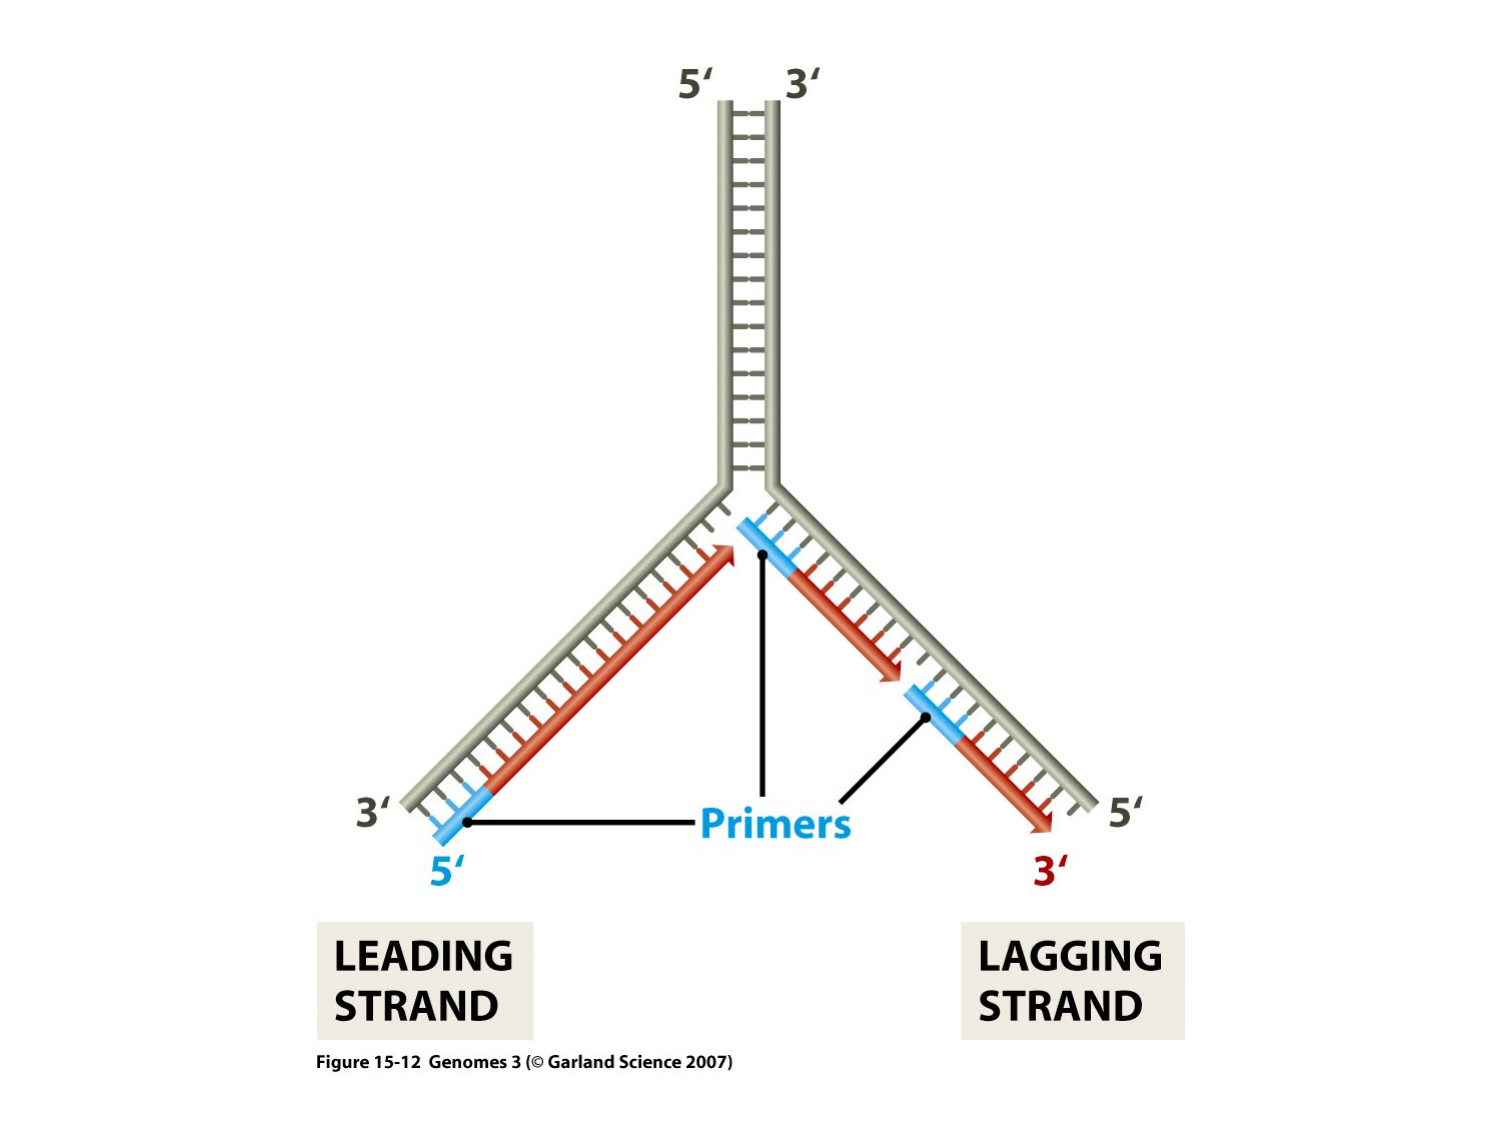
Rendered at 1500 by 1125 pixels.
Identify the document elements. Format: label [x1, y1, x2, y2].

picture [305, 49, 1194, 1075]
